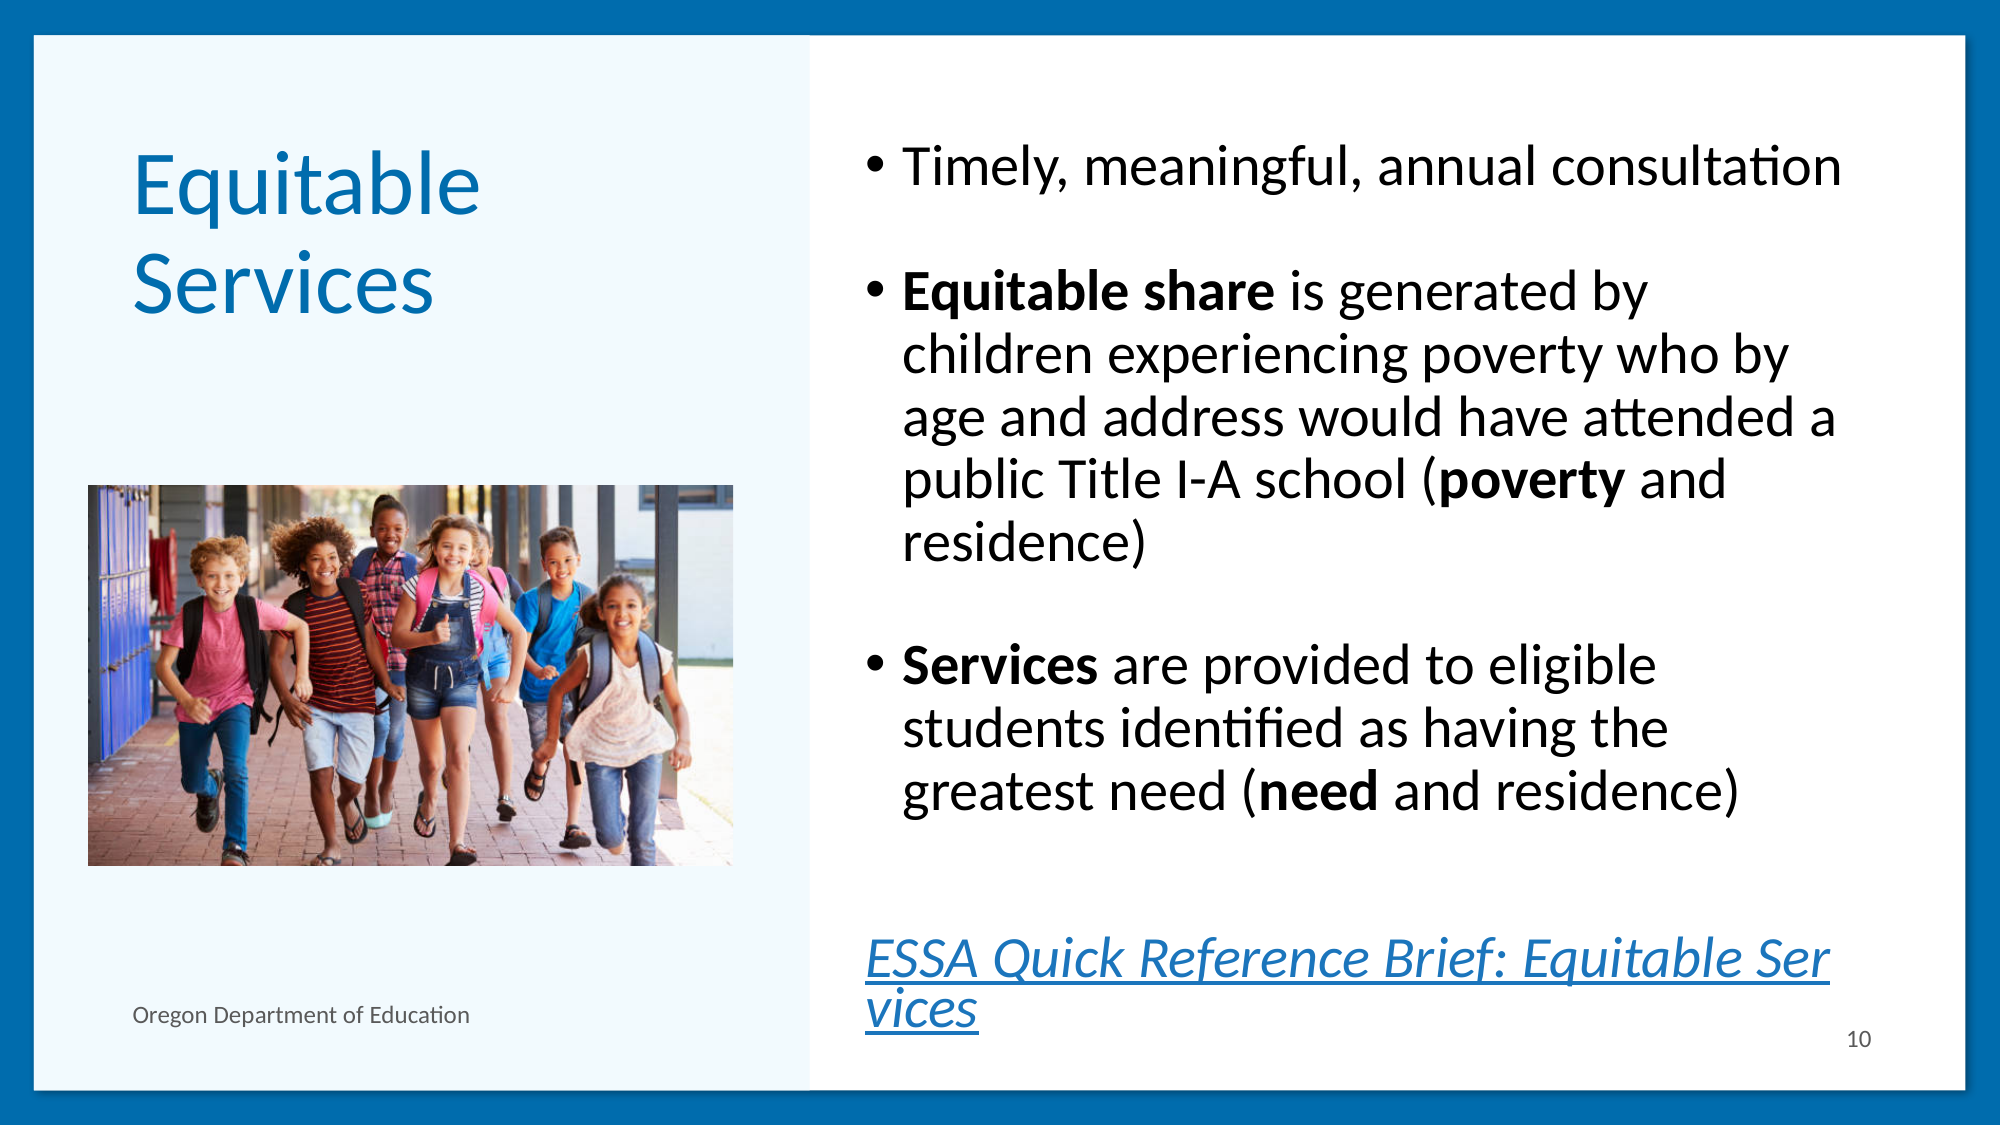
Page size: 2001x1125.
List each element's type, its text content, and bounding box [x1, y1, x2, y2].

picture [88, 485, 734, 866]
list Timely, meaningful, annual consultation Equitable share is generated by children experiencing poverty who by age and address would have attended a public Title I-A school (poverty and residence) Services are provided to eligible students identified as having the greatest need (need and residence) ESSA Quick Reference Brief: Equitable Services [850, 127, 1863, 1050]
text_box Oregon Department of Education [117, 983, 588, 1044]
slide_number 10 [1412, 1007, 1887, 1068]
title Equitable Services [117, 127, 763, 543]
